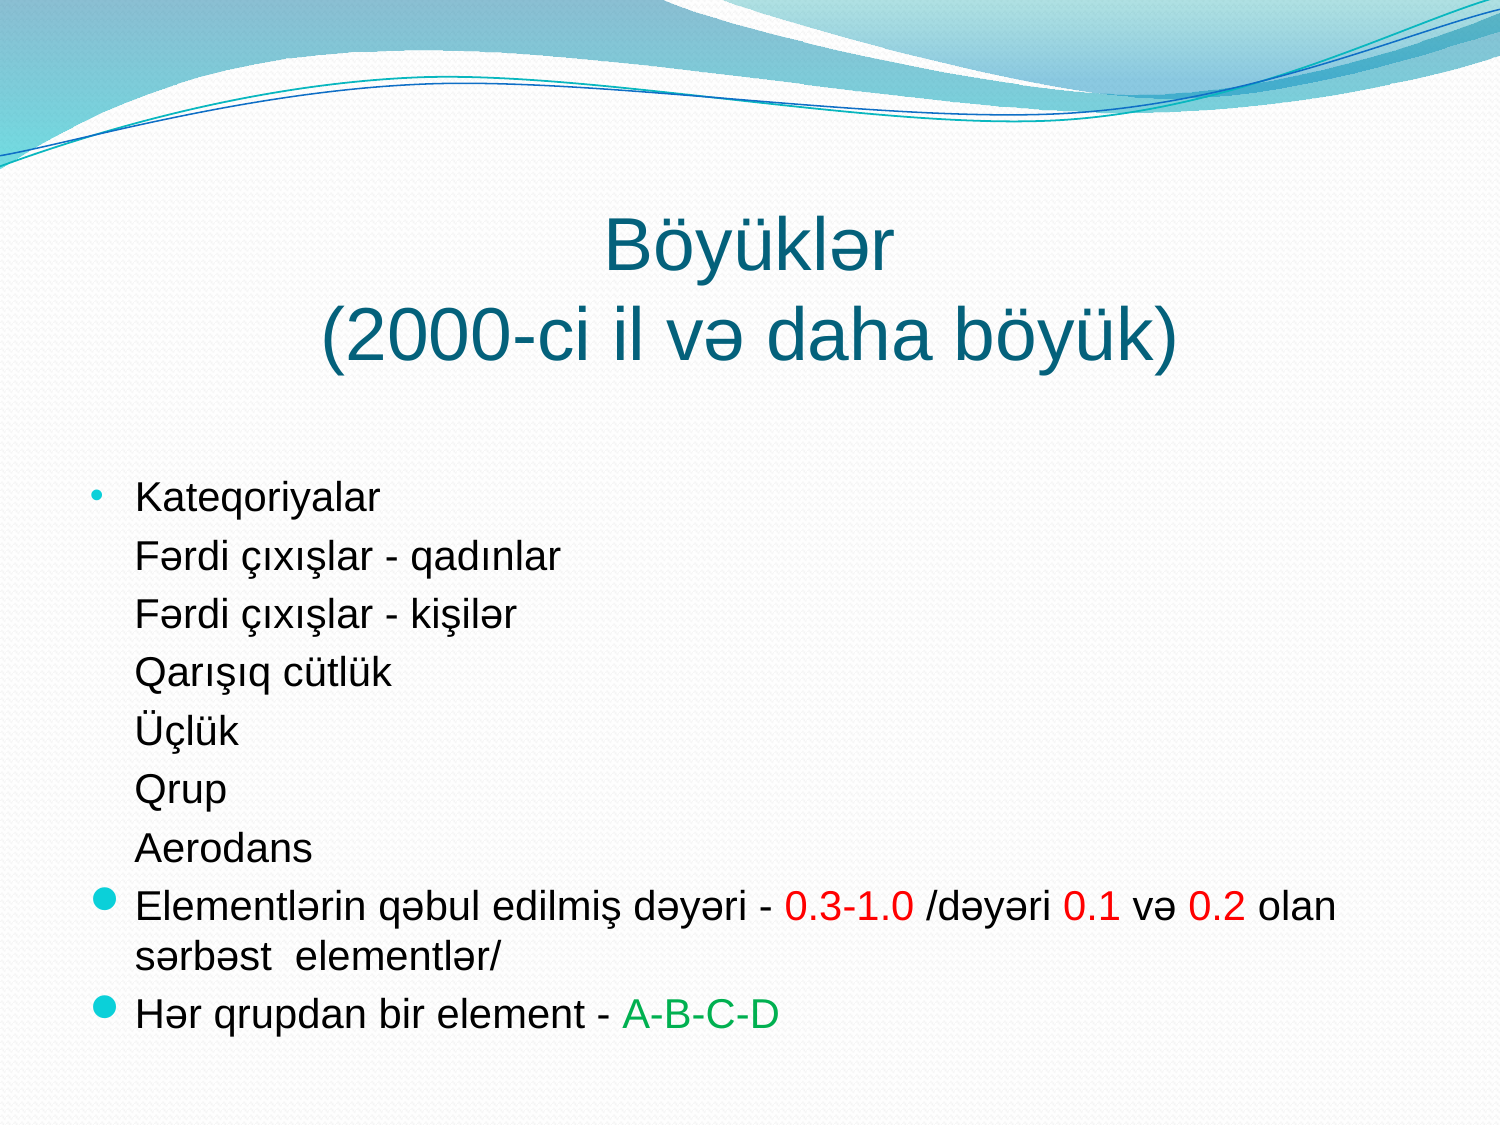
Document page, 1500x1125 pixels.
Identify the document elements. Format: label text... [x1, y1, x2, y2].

list Kateqoriyalar Fərdi çıxışlar - qadınlar Fərdi çıxışlar - kişilər Qarışıq cütlük Üçlük Qrup Aerodans Elementlərin qəbul edilmiş dəyəri - 0.3-1.0 /dəyəri 0.1 və 0.2 olan sərbəst elementlər/ Hər qrupdan bir element - A-B-C-D [75, 462, 1425, 1103]
title Böyüklər (2000-ci il və daha böyük) [75, 75, 1425, 375]
